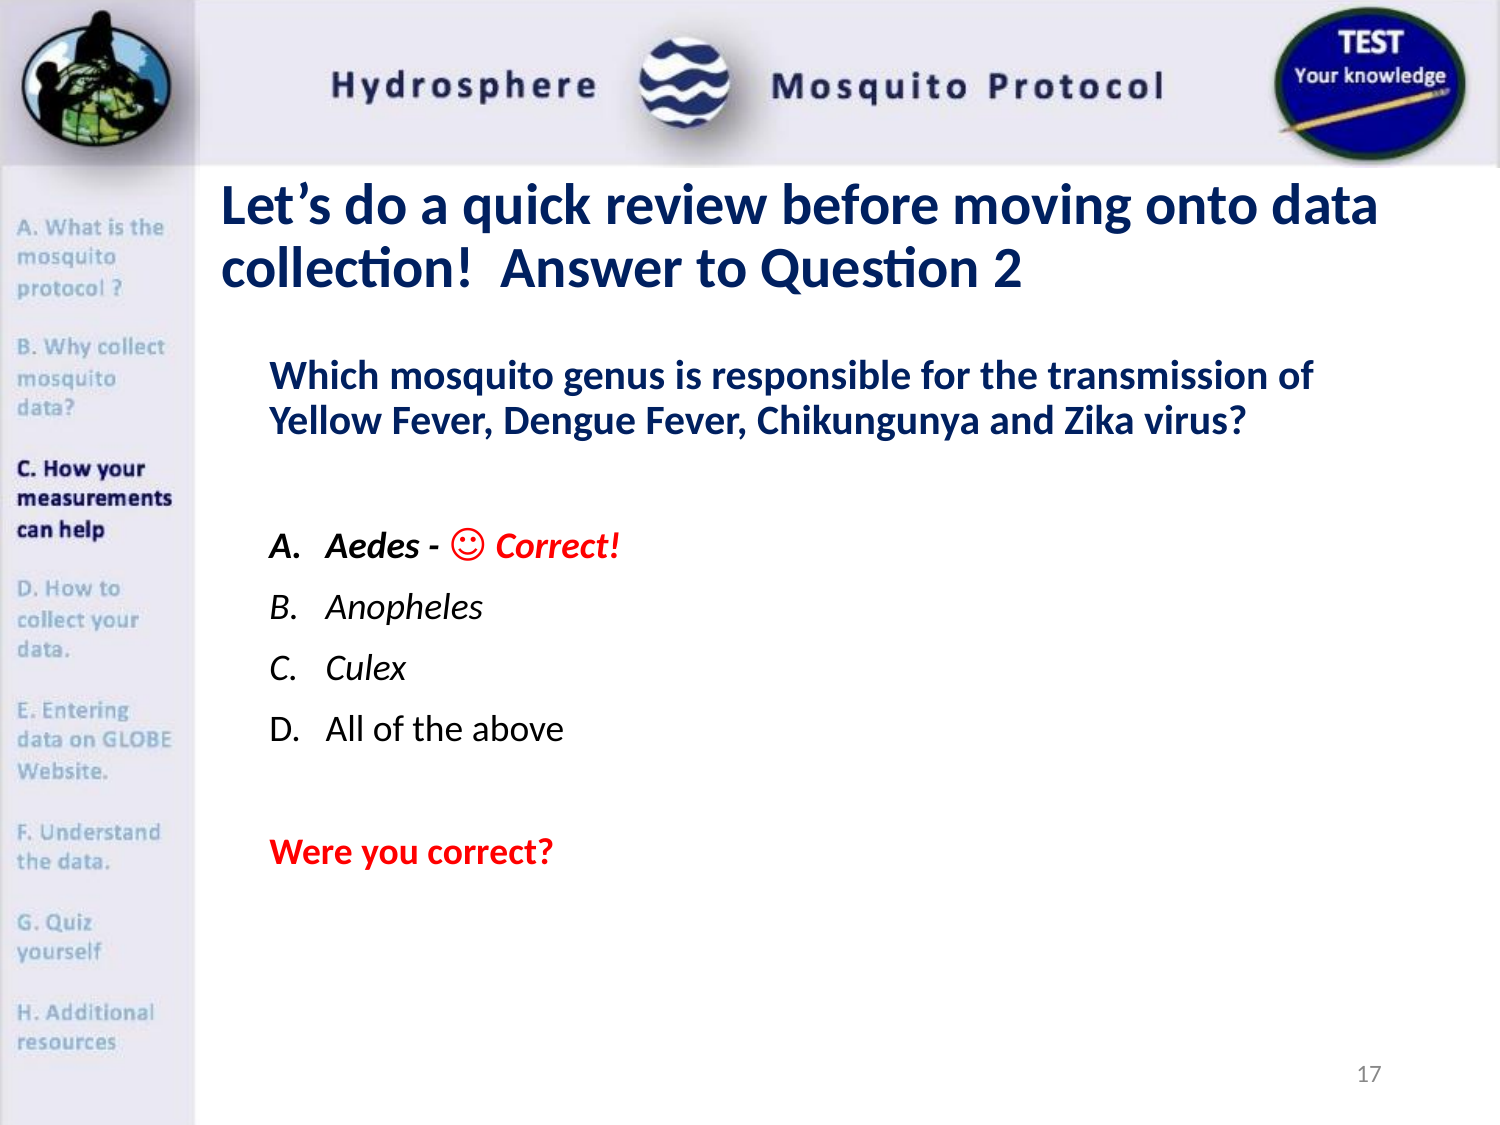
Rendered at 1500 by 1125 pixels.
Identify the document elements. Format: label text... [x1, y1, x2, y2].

title Let’s do a quick review before moving onto data collection! Answer to Question 2 [206, 175, 1500, 346]
slide_number 16 [1059, 1042, 1397, 1103]
list Which mosquito genus is responsible for the transmission of Yellow Fever, Dengue Fever, Chikungunya and Zika virus? Aedes - ☺ Correct! Anopheles Culex All of the above Were you correct? [254, 345, 1366, 1040]
picture [0, 0, 1500, 1125]
